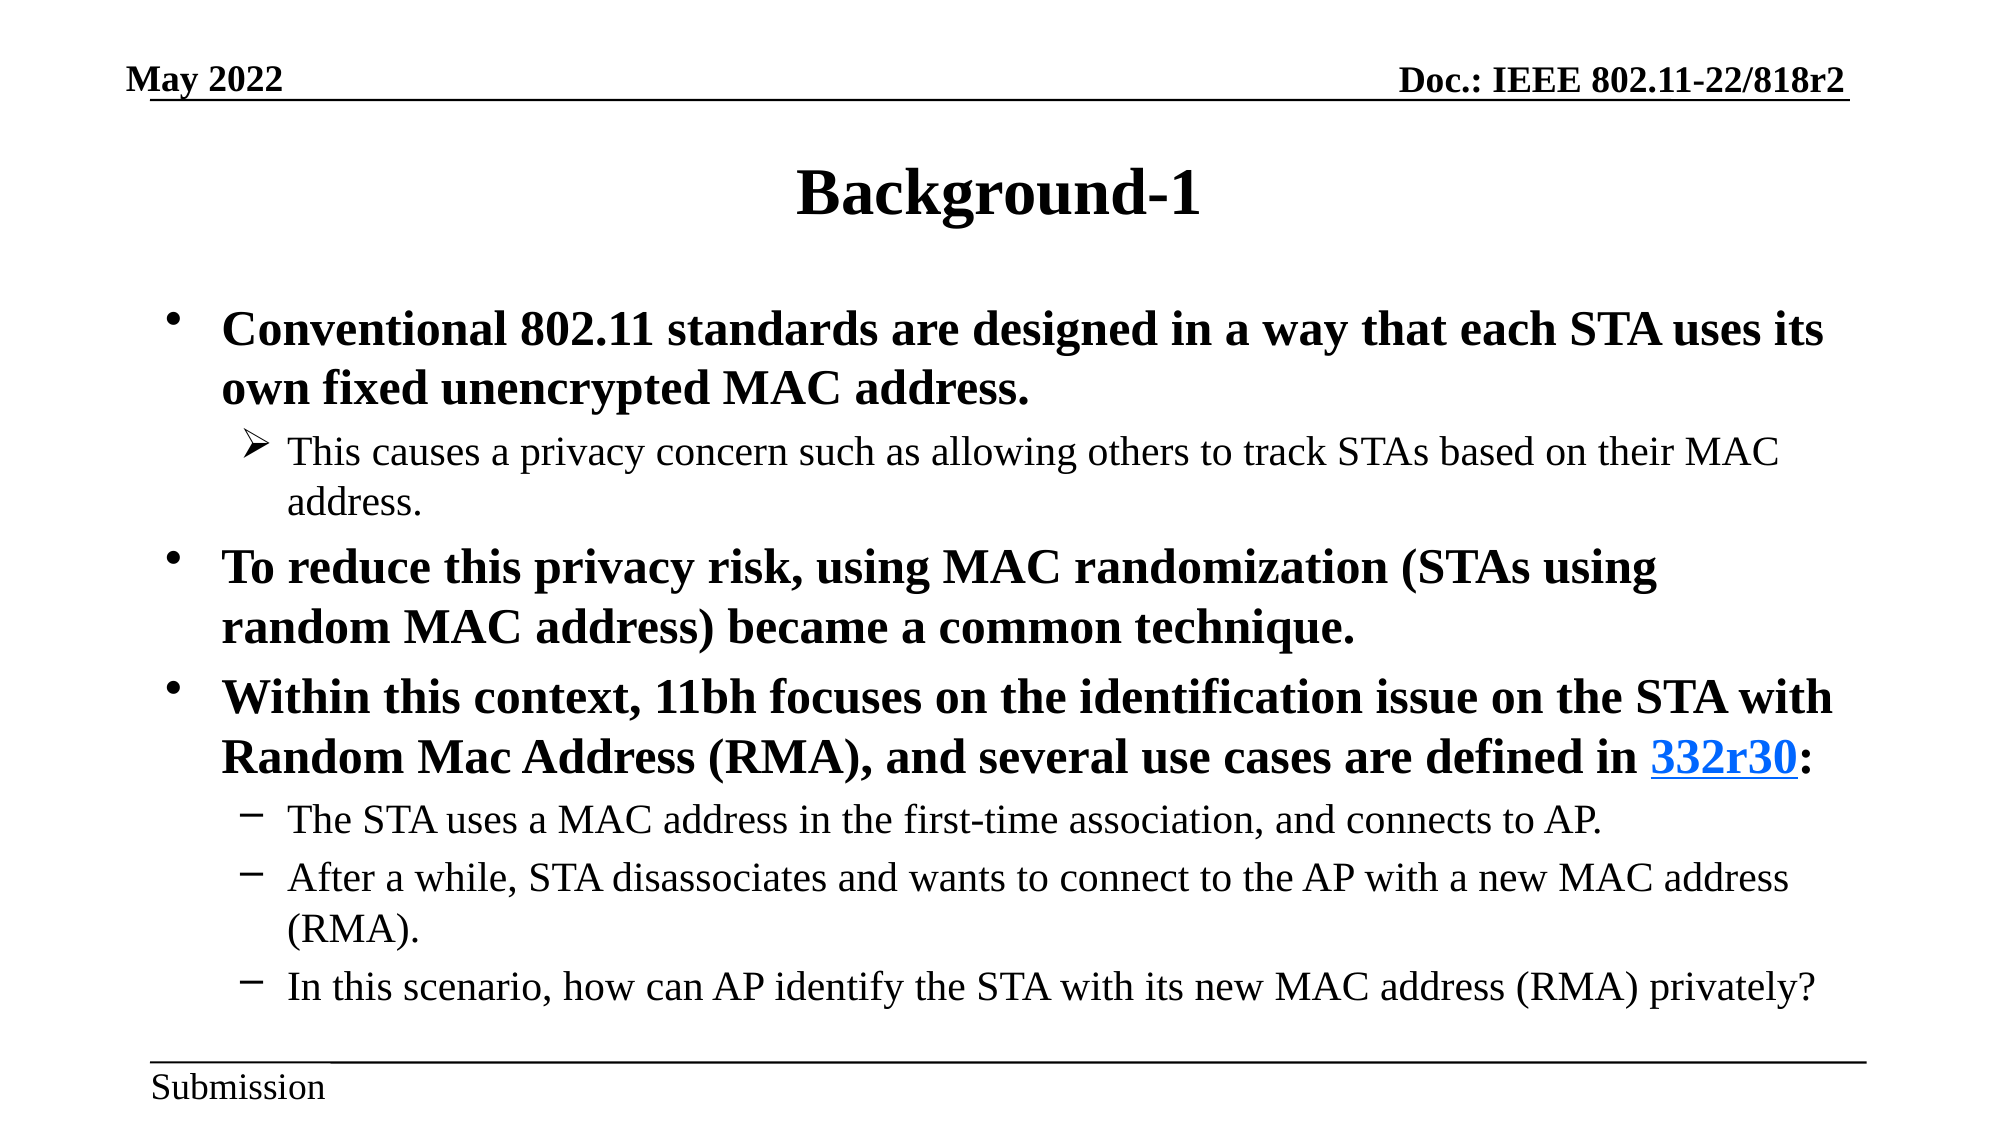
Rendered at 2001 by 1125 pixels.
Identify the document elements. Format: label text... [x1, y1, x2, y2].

list Conventional 802.11 standards are designed in a way that each STA uses its own fixed unencrypted MAC address. This causes a privacy concern such as allowing others to track STAs based on their MAC address. To reduce this privacy risk, using MAC randomization (STAs using random MAC address) became a common technique. Within this context, 11bh focuses on the identification issue on the STA with Random Mac Address (RMA), and several use cases are defined in 332r30: The STA uses a MAC address in the first-time association, and connects to AP. After a while, STA disassociates and wants to connect to the AP with a new MAC address (RMA). In this scenario, how can AP identify the STA with its new MAC address (RMA) privately? [149, 287, 1851, 1038]
title Background-1 [149, 112, 1851, 263]
